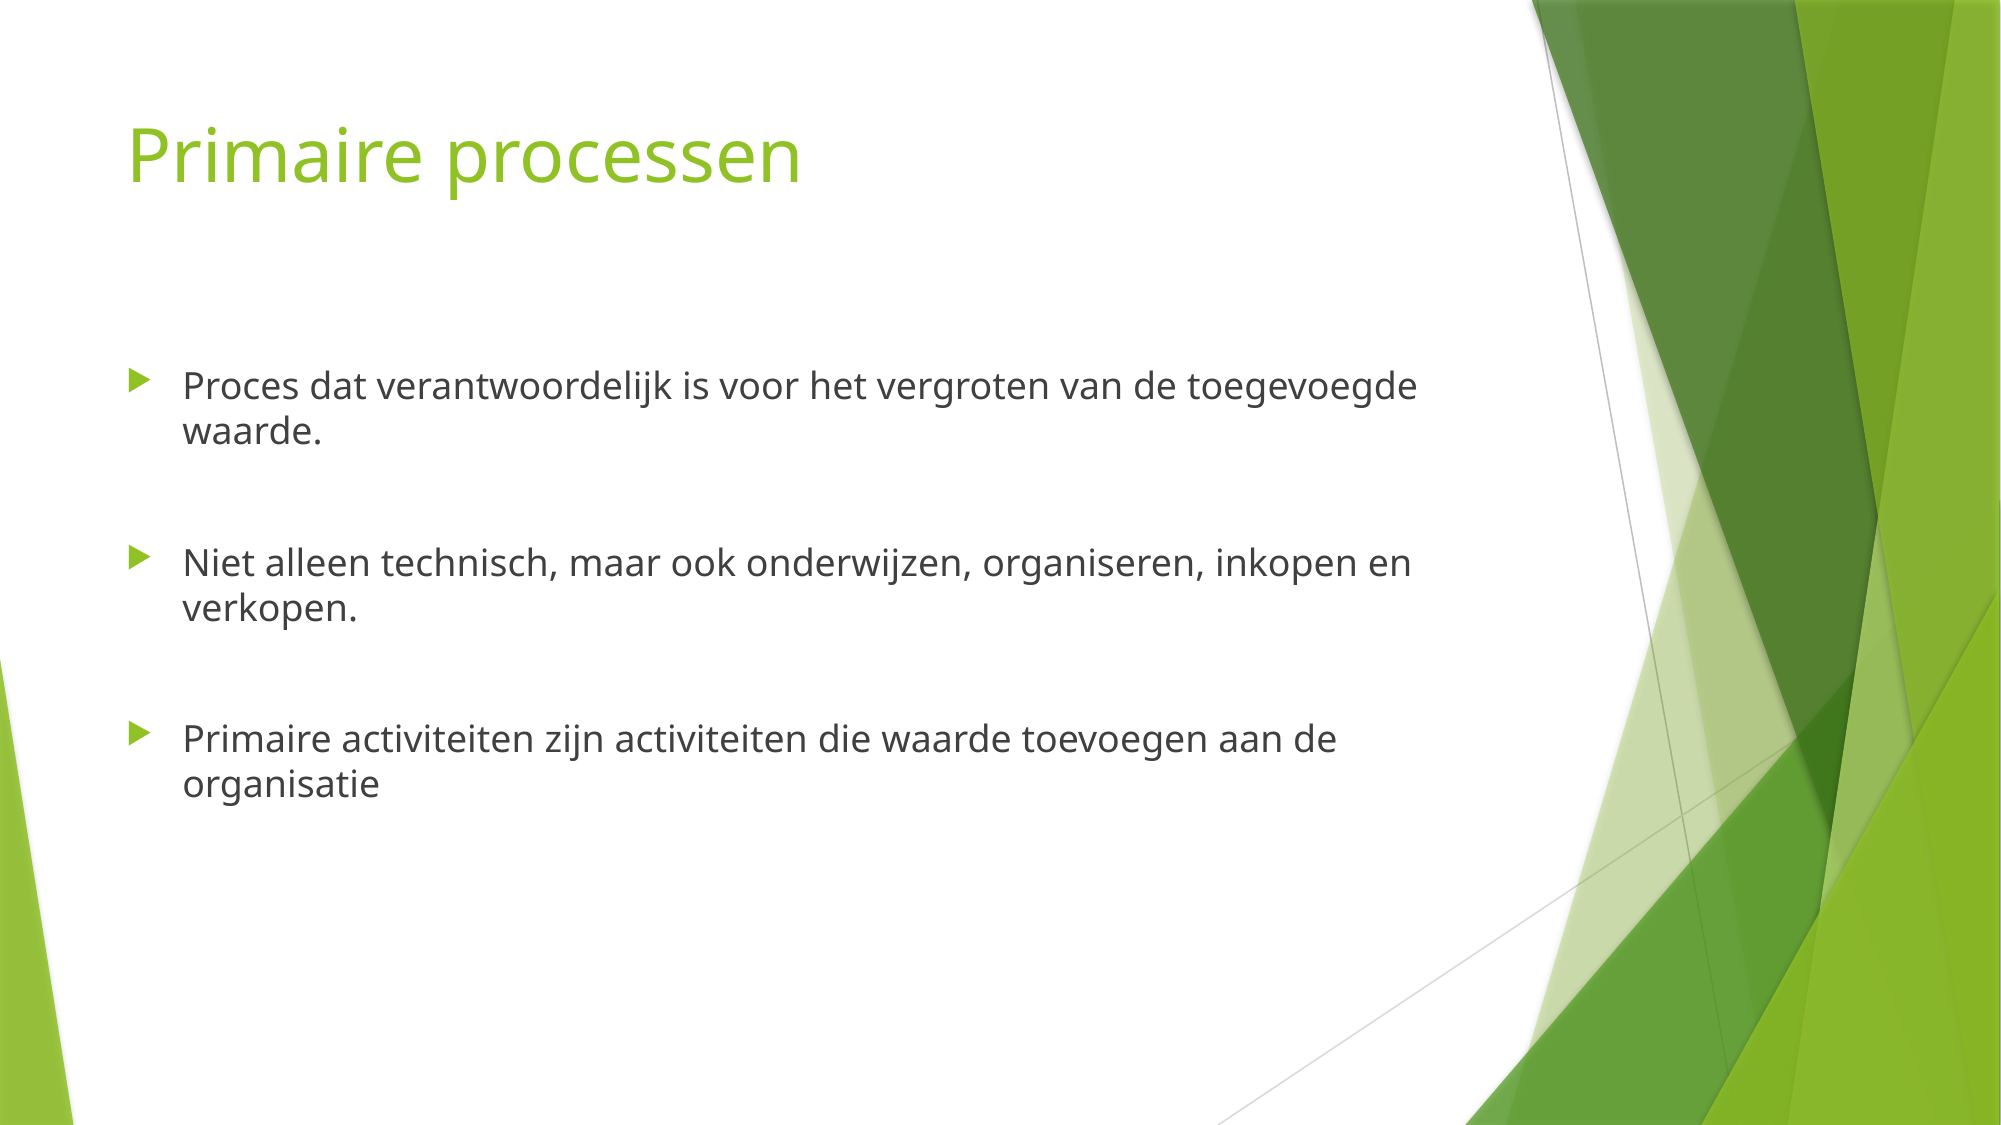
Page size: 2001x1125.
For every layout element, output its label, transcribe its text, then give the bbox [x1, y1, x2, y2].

title Primaire processen [111, 99, 1522, 317]
list Proces dat verantwoordelijk is voor het vergroten van de toegevoegde waarde. Niet alleen technisch, maar ook onderwijzen, organiseren, inkopen en verkopen. Primaire activiteiten zijn activiteiten die waarde toevoegen aan de organisatie [111, 354, 1522, 992]
